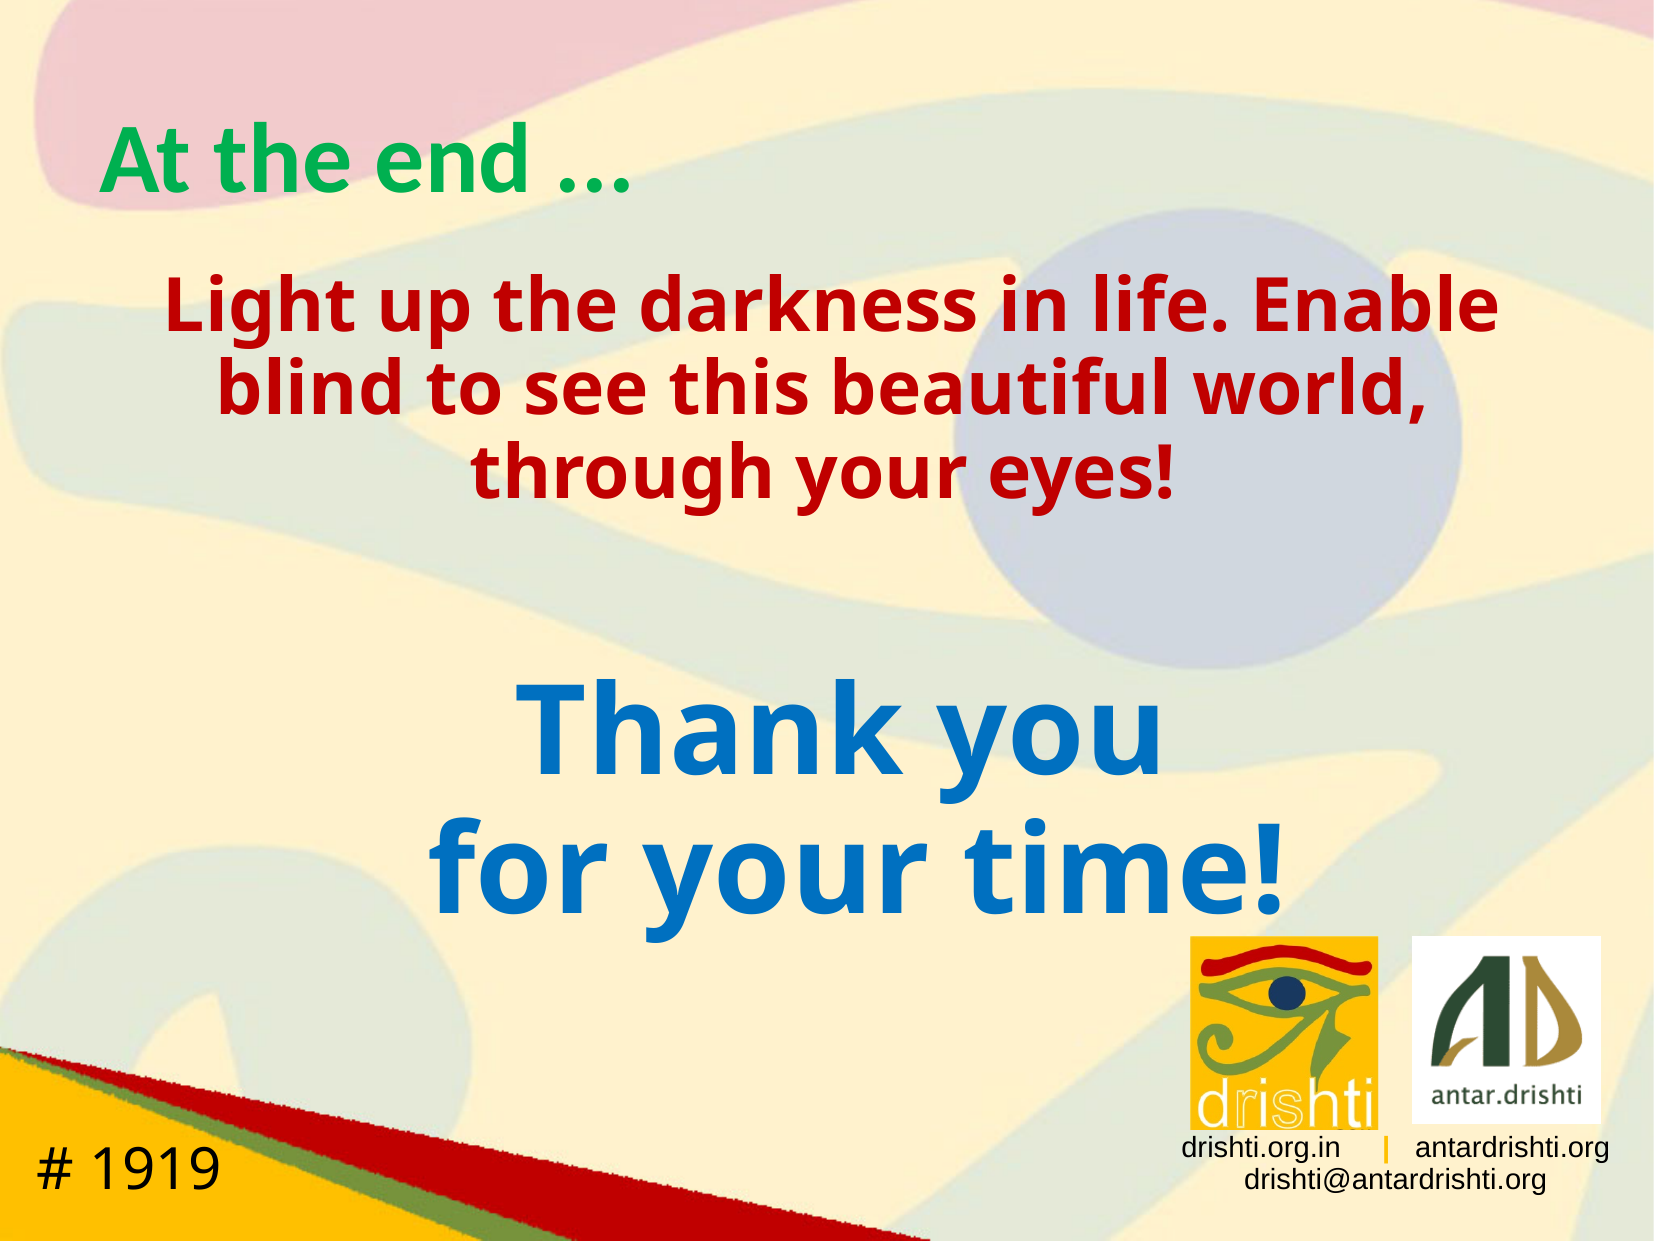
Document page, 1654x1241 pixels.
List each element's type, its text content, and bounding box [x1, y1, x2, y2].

picture [0, 0, 1654, 1241]
text_box Thank you for your time! [358, 655, 1358, 936]
title At the end ... [82, 49, 1571, 257]
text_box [0, 936, 1626, 1211]
text_box Light up the darkness in life. Enable blind to see this beautiful world, through your eyes! [135, 256, 1530, 523]
